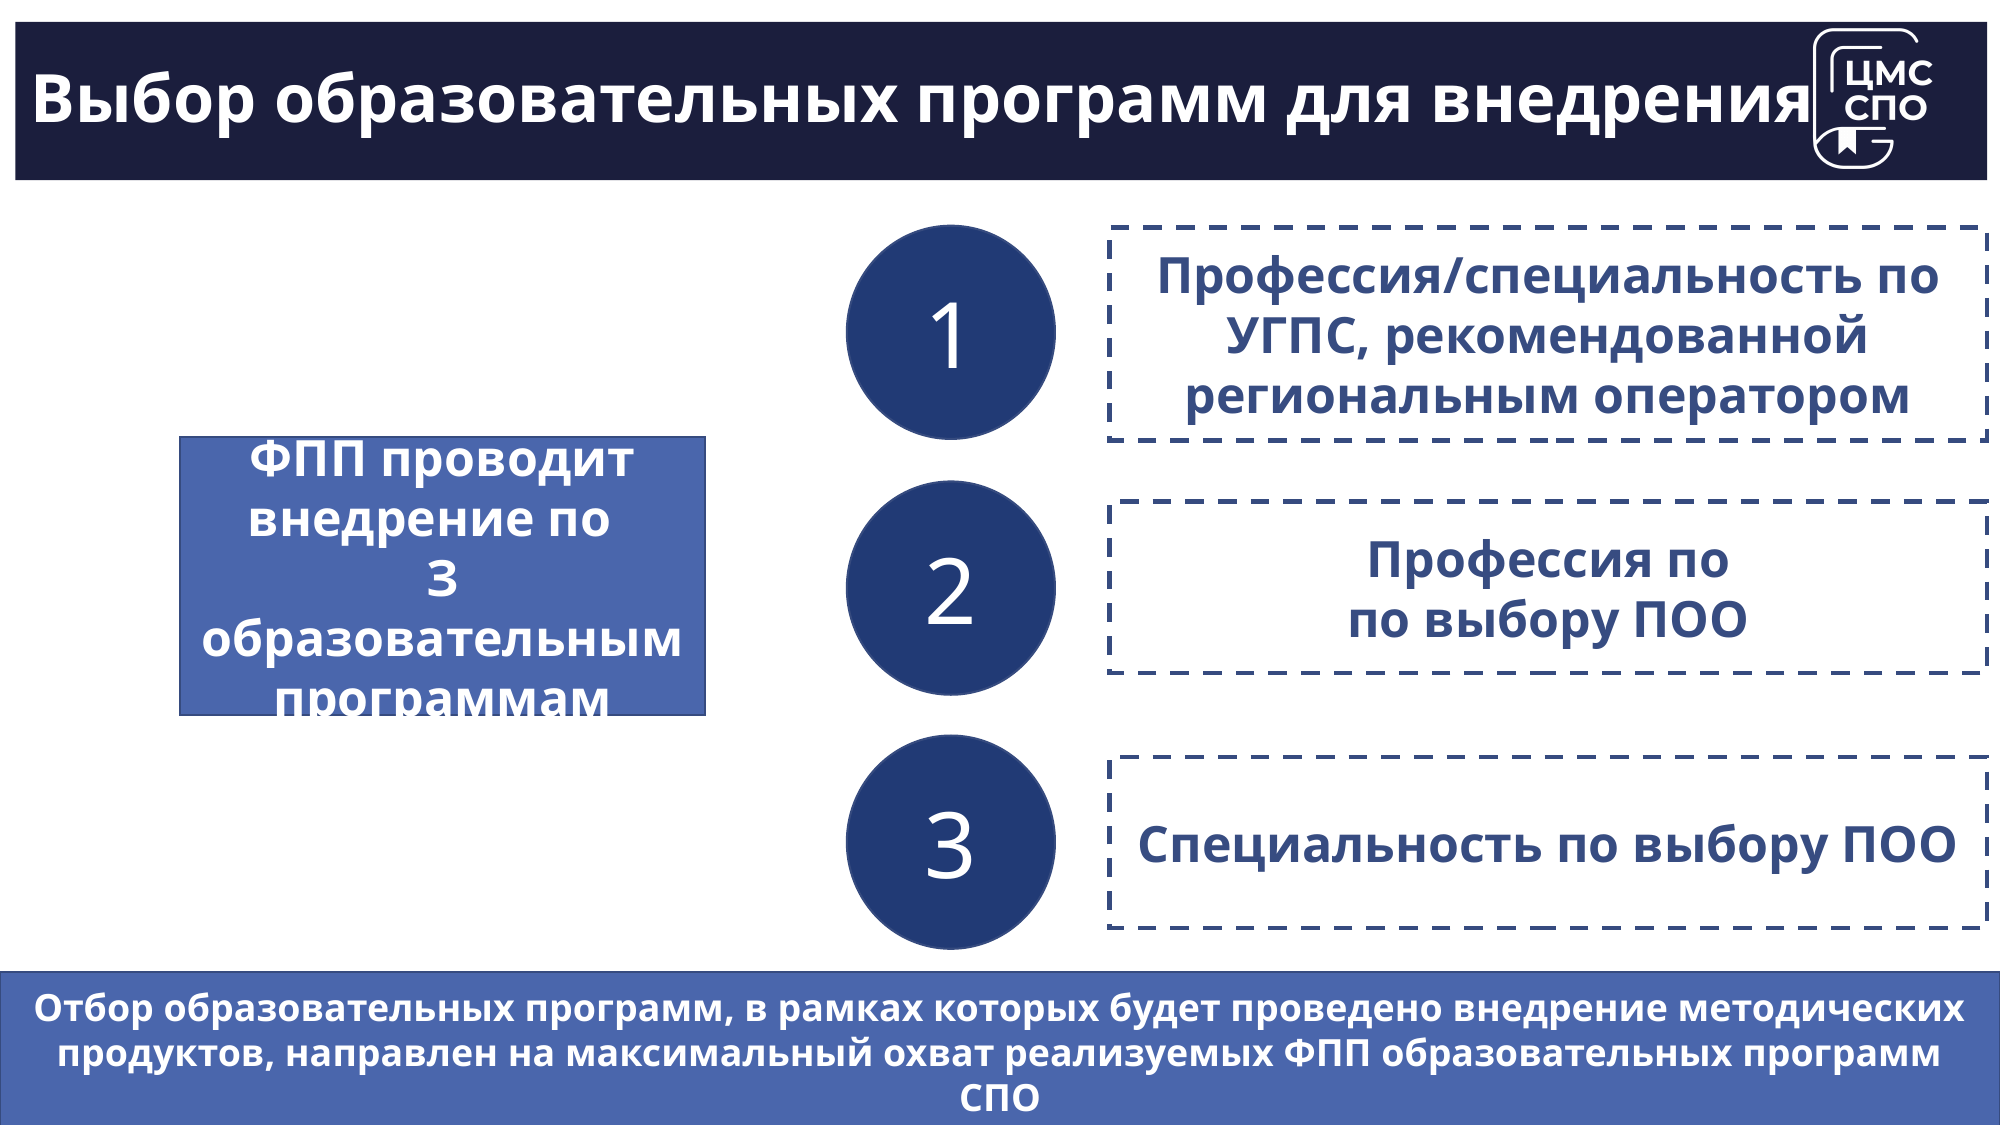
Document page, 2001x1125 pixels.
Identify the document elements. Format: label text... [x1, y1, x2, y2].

text_box 2 [845, 480, 1056, 696]
text_box ФПП проводит внедрение по З образовательным программам [179, 436, 706, 716]
text_box 1 [845, 224, 1056, 440]
text_box Профессия/специальность по УГПС, рекомендованной региональным оператором [1108, 226, 1988, 441]
title Выбор образовательных программ для внедрения [15, 21, 1988, 181]
text_box 3 [845, 734, 1056, 950]
text_box Отбор образовательных программ, в рамках которых будет проведено внедрение методических продуктов, направлен на максимальный охват реализуемых ФПП образовательных программ СПО [0, 971, 2000, 1125]
picture [1795, 19, 1950, 178]
text_box Специальность по выбору ПОО [1108, 756, 1988, 929]
text_box Профессия по по выбору ПОО [1108, 501, 1988, 674]
